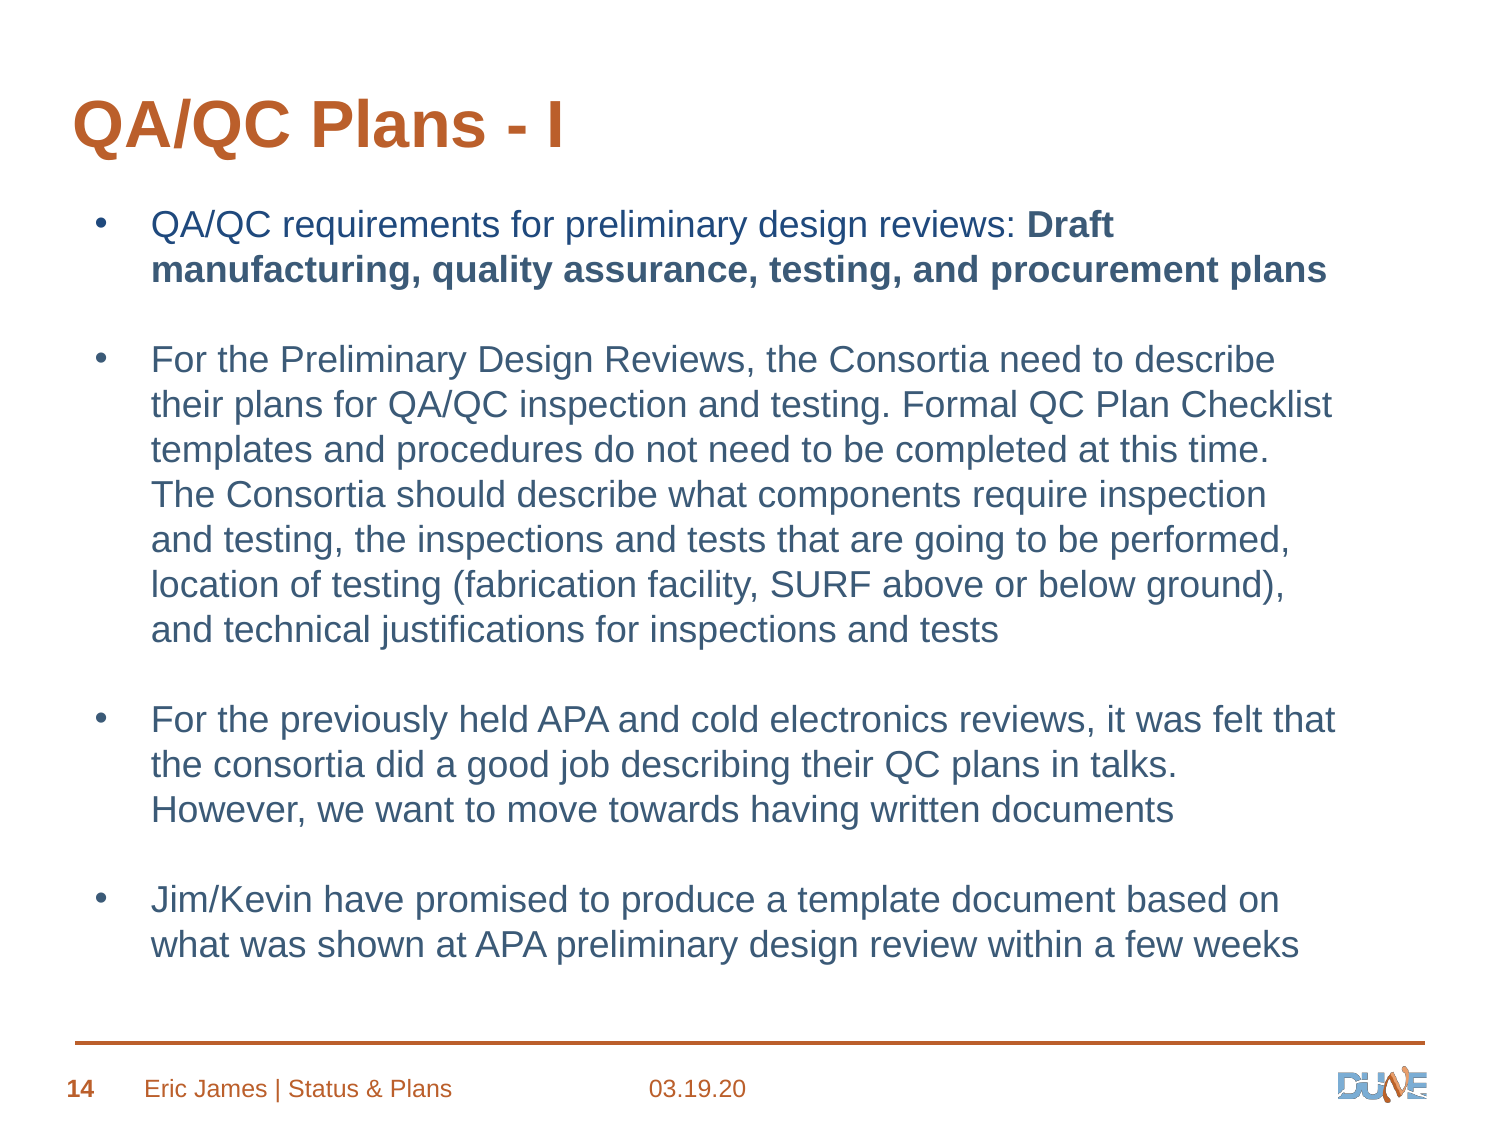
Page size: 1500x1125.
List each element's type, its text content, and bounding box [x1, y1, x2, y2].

list QA/QC requirements for preliminary design reviews: Draft manufacturing, quality assurance, testing, and procurement plans For the Preliminary Design Reviews, the Consortia need to describe their plans for QA/QC inspection and testing. Formal QC Plan Checklist templates and procedures do not need to be completed at this time. The Consortia should describe what components require inspection and testing, the inspections and tests that are going to be performed, location of testing (fabrication facility, SURF above or below ground), and technical justifications for inspections and tests For the previously held APA and cold electronics reviews, it was felt that the consortia did a good job describing their QC plans in talks. However, we want to move towards having written documents Jim/Kevin have promised to produce a template document based on what was shown at APA preliminary design review within a few weeks [94, 200, 1338, 1018]
picture [1338, 1066, 1427, 1103]
title QA/QC Plans - I [72, 81, 1428, 162]
footer Eric James | Status & Plans [142, 1072, 600, 1103]
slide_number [646, 1072, 966, 1103]
slide_number 14 [39, 1072, 95, 1103]
